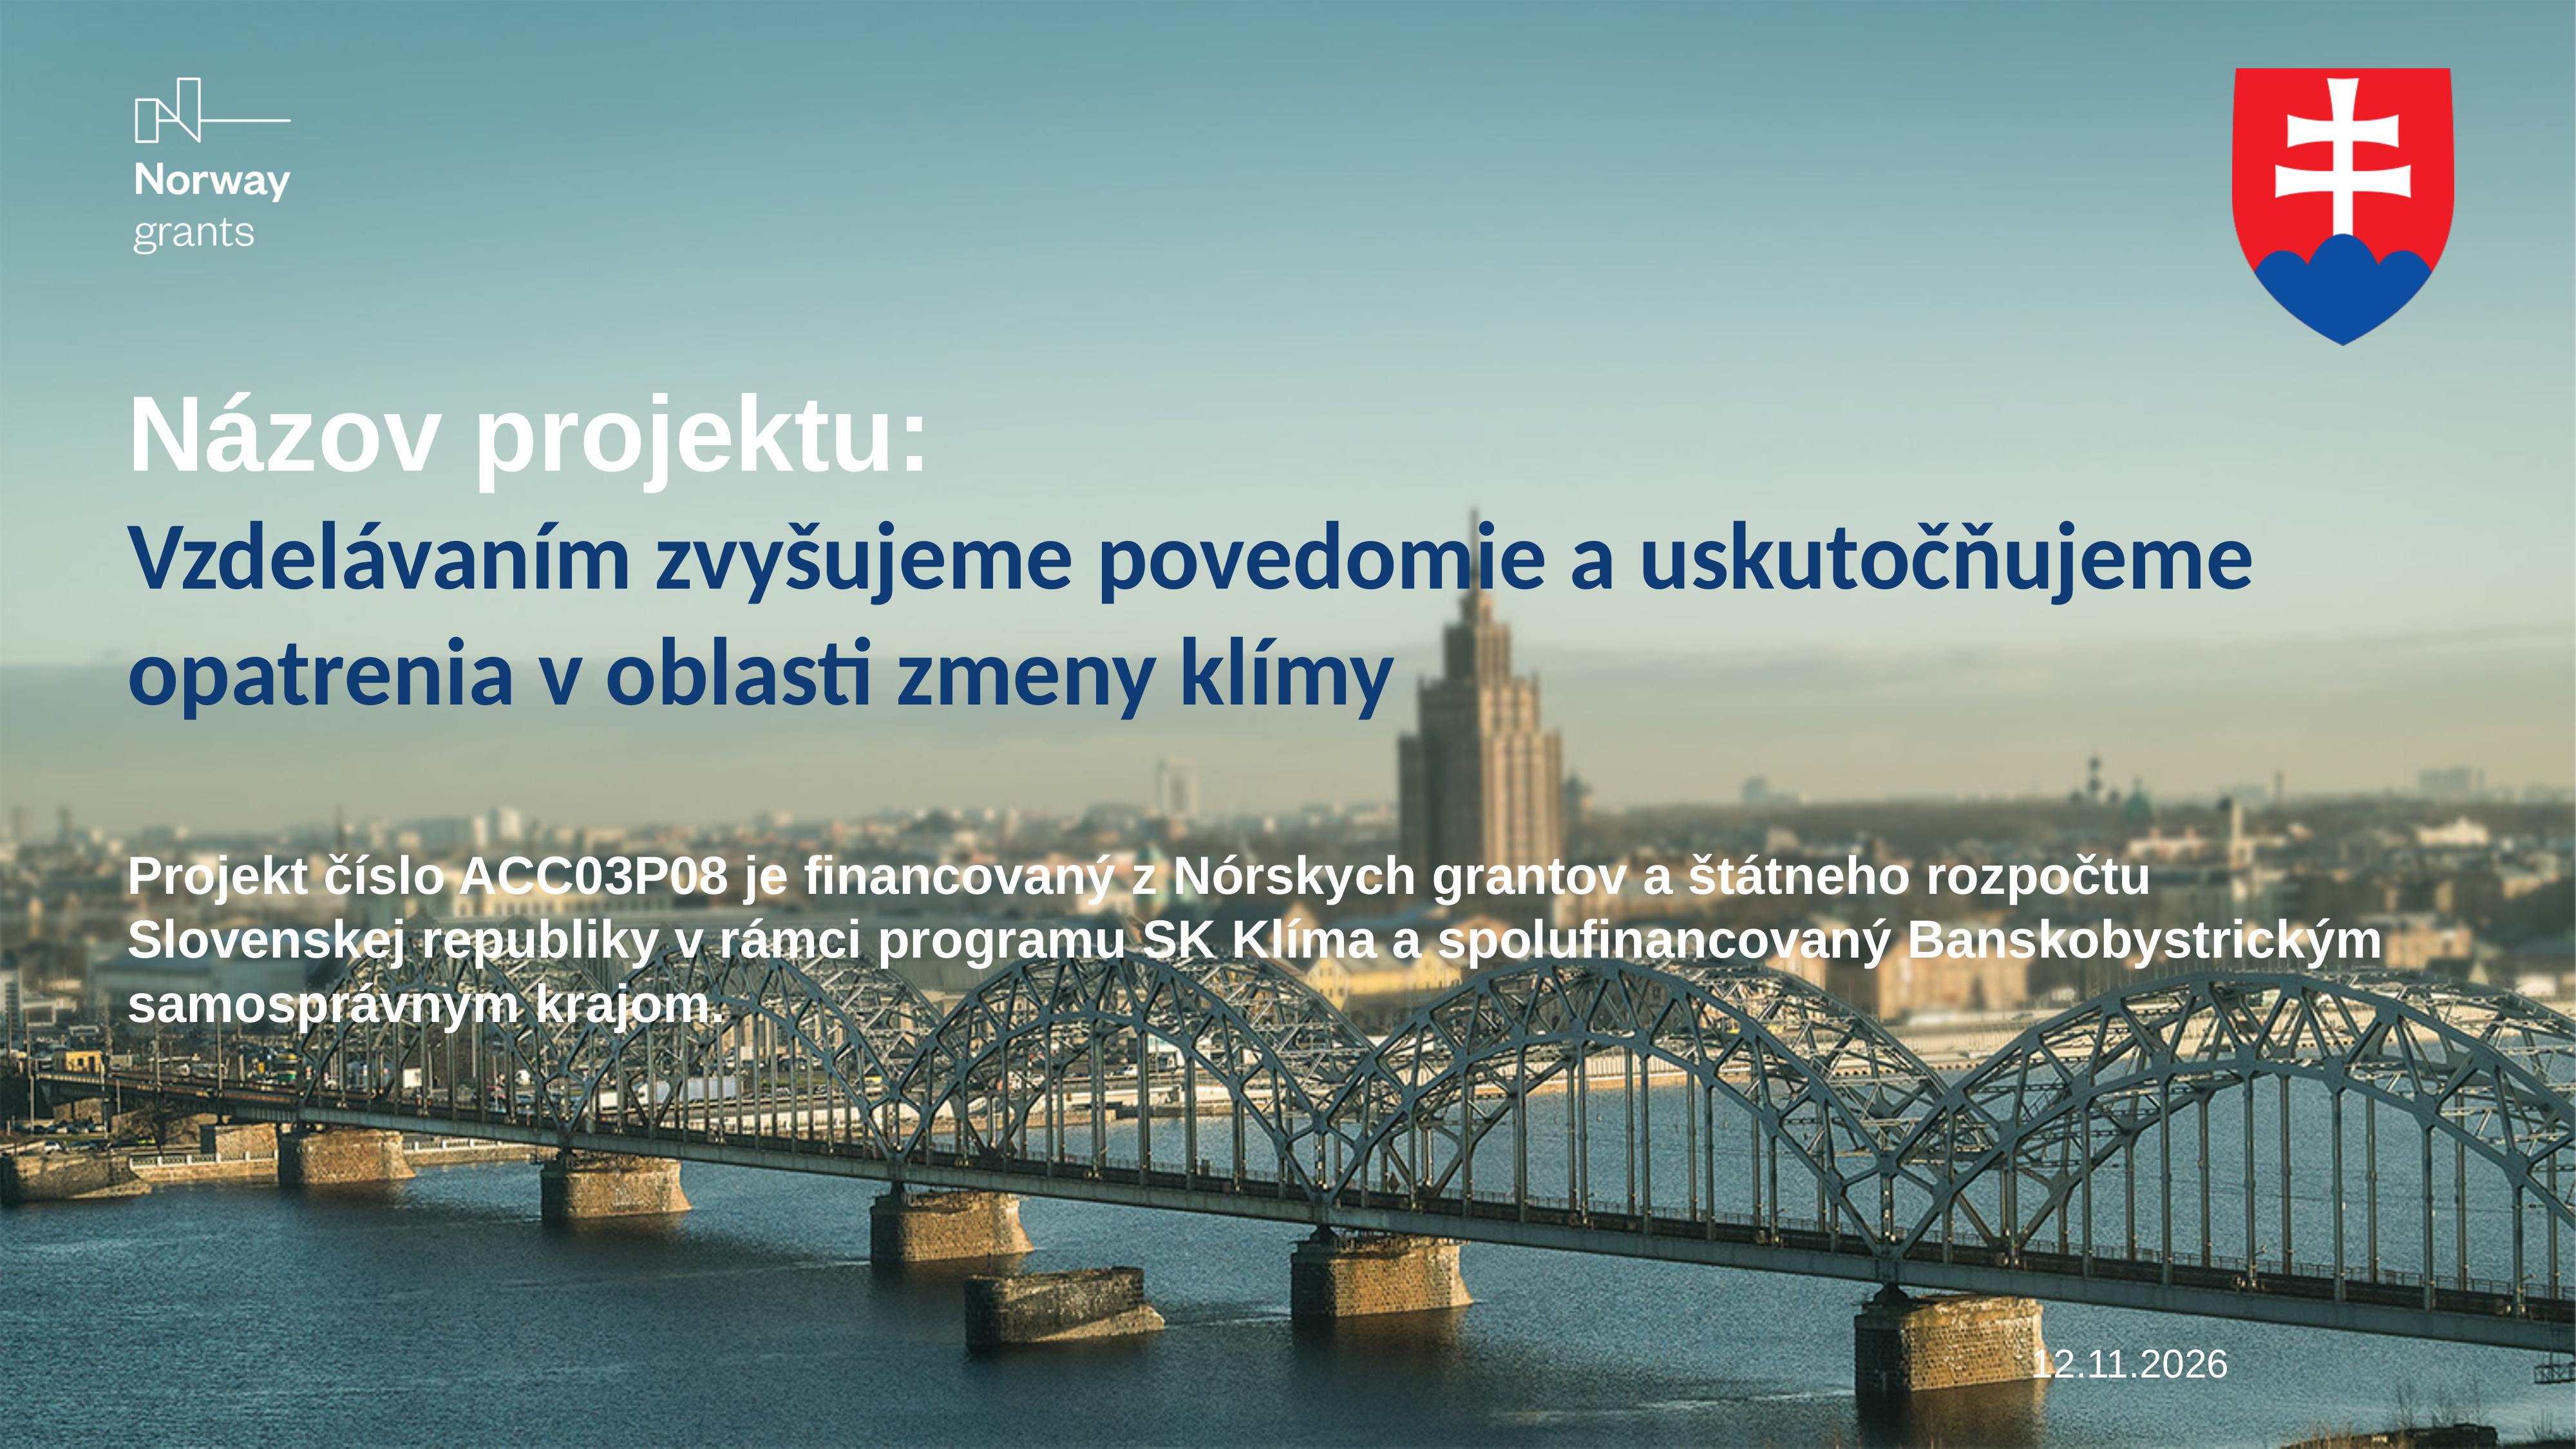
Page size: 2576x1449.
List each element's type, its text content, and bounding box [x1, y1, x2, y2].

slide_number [2022, 1342, 2443, 1391]
picture [0, 0, 2576, 1449]
title Názov projektu: Vzdelávaním zvyšujeme povedomie a uskutočňujeme opatrenia v oblasti zmeny klímy Projekt číslo ACC03P08 je financovaný z Nórskych grantov a štátneho rozpočtu Slovenskej republiky v rámci programu SK Klíma a spolufinancovaný Banskobystrickým samosprávnym krajom. [127, 360, 2412, 1037]
